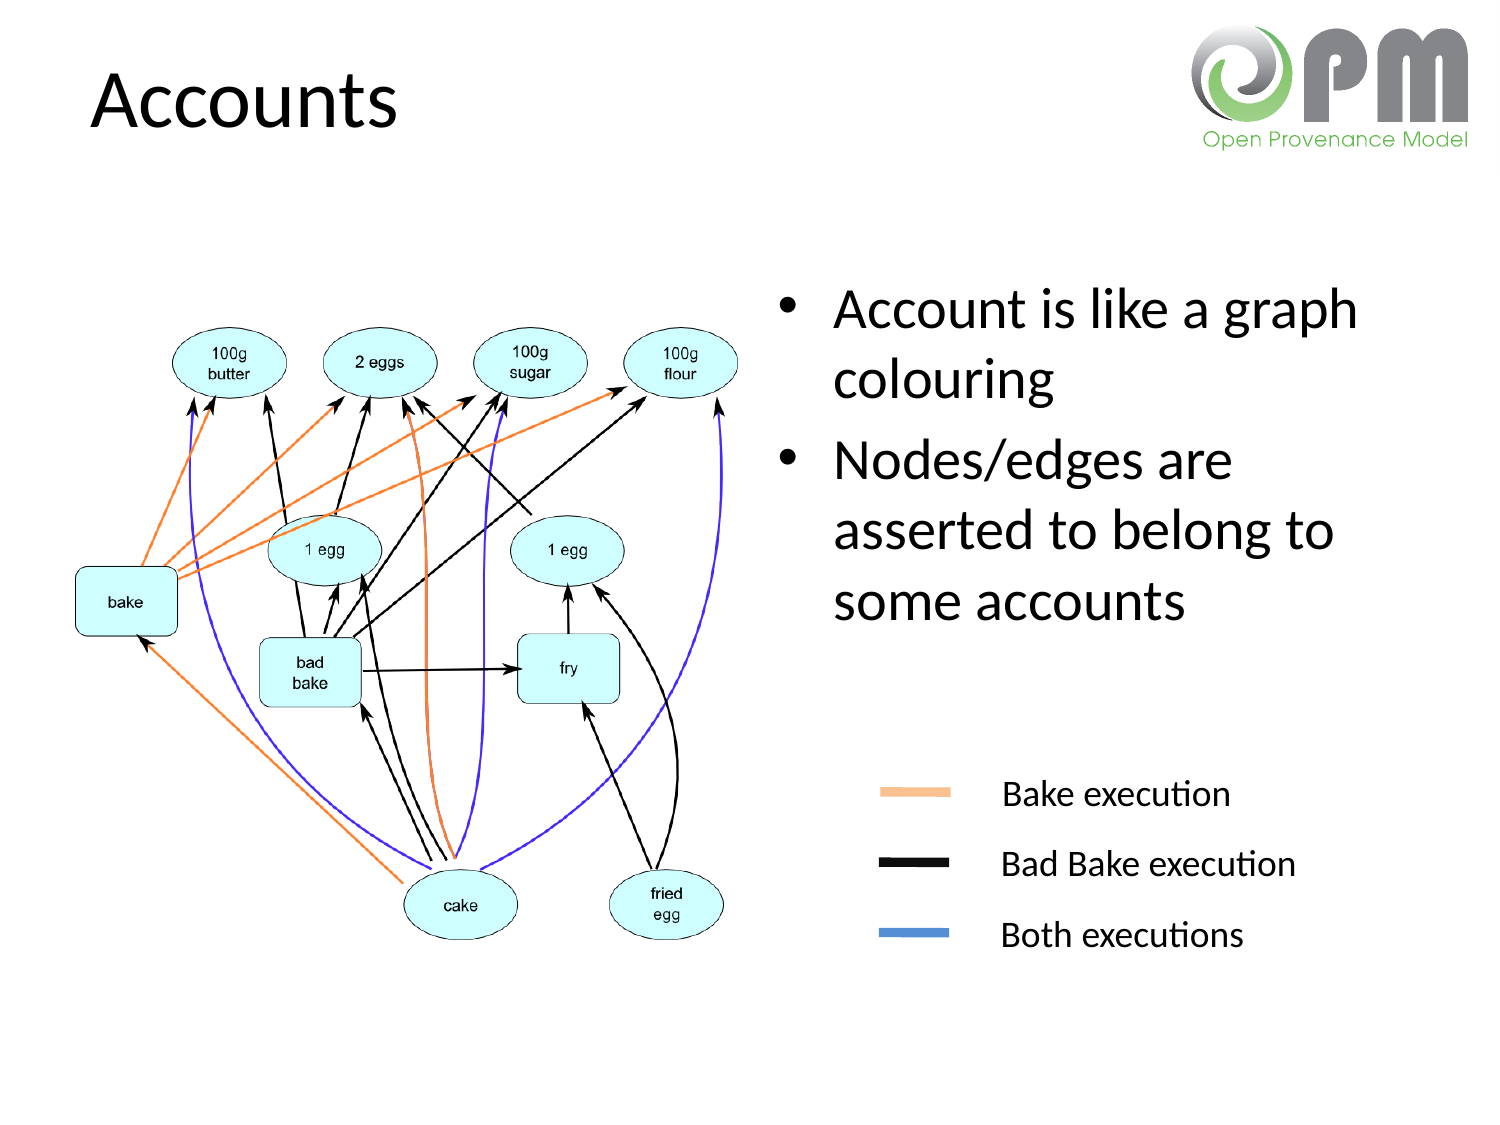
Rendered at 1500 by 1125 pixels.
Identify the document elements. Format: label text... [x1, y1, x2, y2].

list Account is like a graph colouring Nodes/edges are asserted to belong to some accounts [762, 262, 1425, 1005]
picture [1188, 0, 1500, 175]
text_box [878, 831, 1315, 893]
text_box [878, 902, 1262, 964]
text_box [880, 761, 1249, 823]
title Accounts [75, 0, 1188, 188]
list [74, 327, 738, 940]
